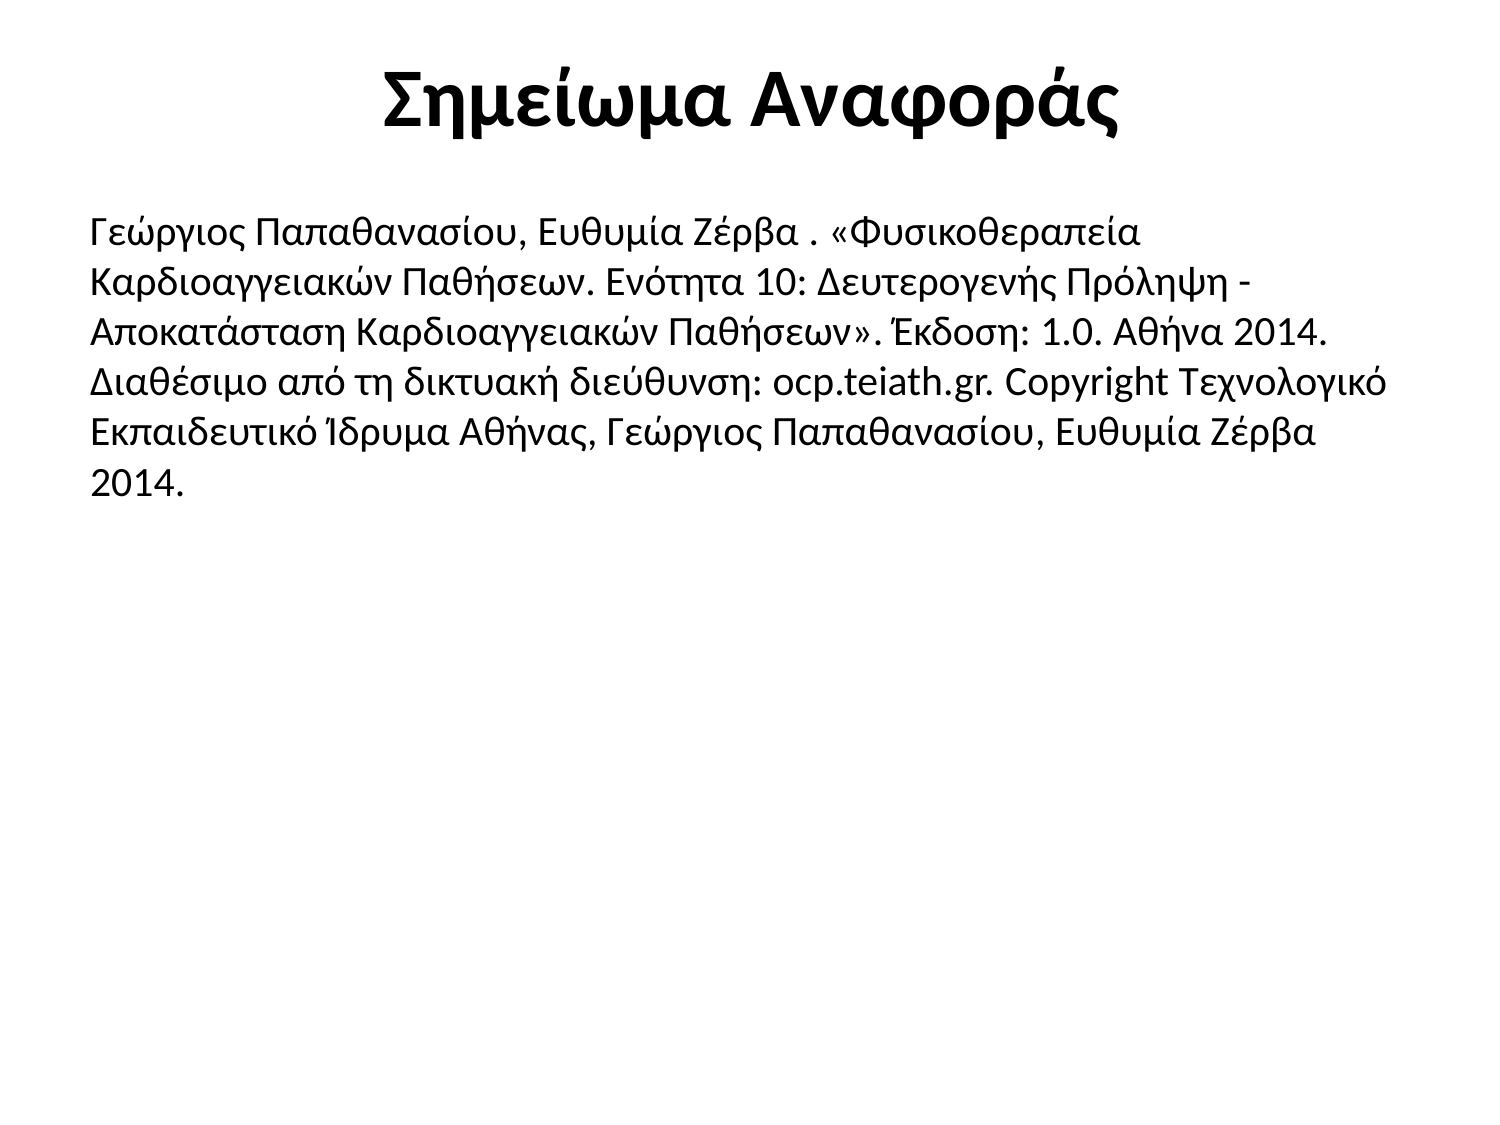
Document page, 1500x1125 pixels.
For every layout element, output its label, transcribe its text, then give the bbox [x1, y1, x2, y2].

list Γεώργιος Παπαθανασίου, Ευθυμία Ζέρβα . «Φυσικοθεραπεία Καρδιοαγγειακών Παθήσεων. Ενότητα 10: Δευτερογενής Πρόληψη - Αποκατάσταση Καρδιοαγγειακών Παθήσεων». Έκδοση: 1.0. Αθήνα 2014. Διαθέσιμο από τη δικτυακή διεύθυνση: ocp.teiath.gr. Copyright Τεχνολογικό Εκπαιδευτικό Ίδρυμα Αθήνας, Γεώργιος Παπαθανασίου, Ευθυμία Ζέρβα 2014. [75, 196, 1425, 1024]
title Σημείωμα Αναφοράς [76, 19, 1427, 169]
